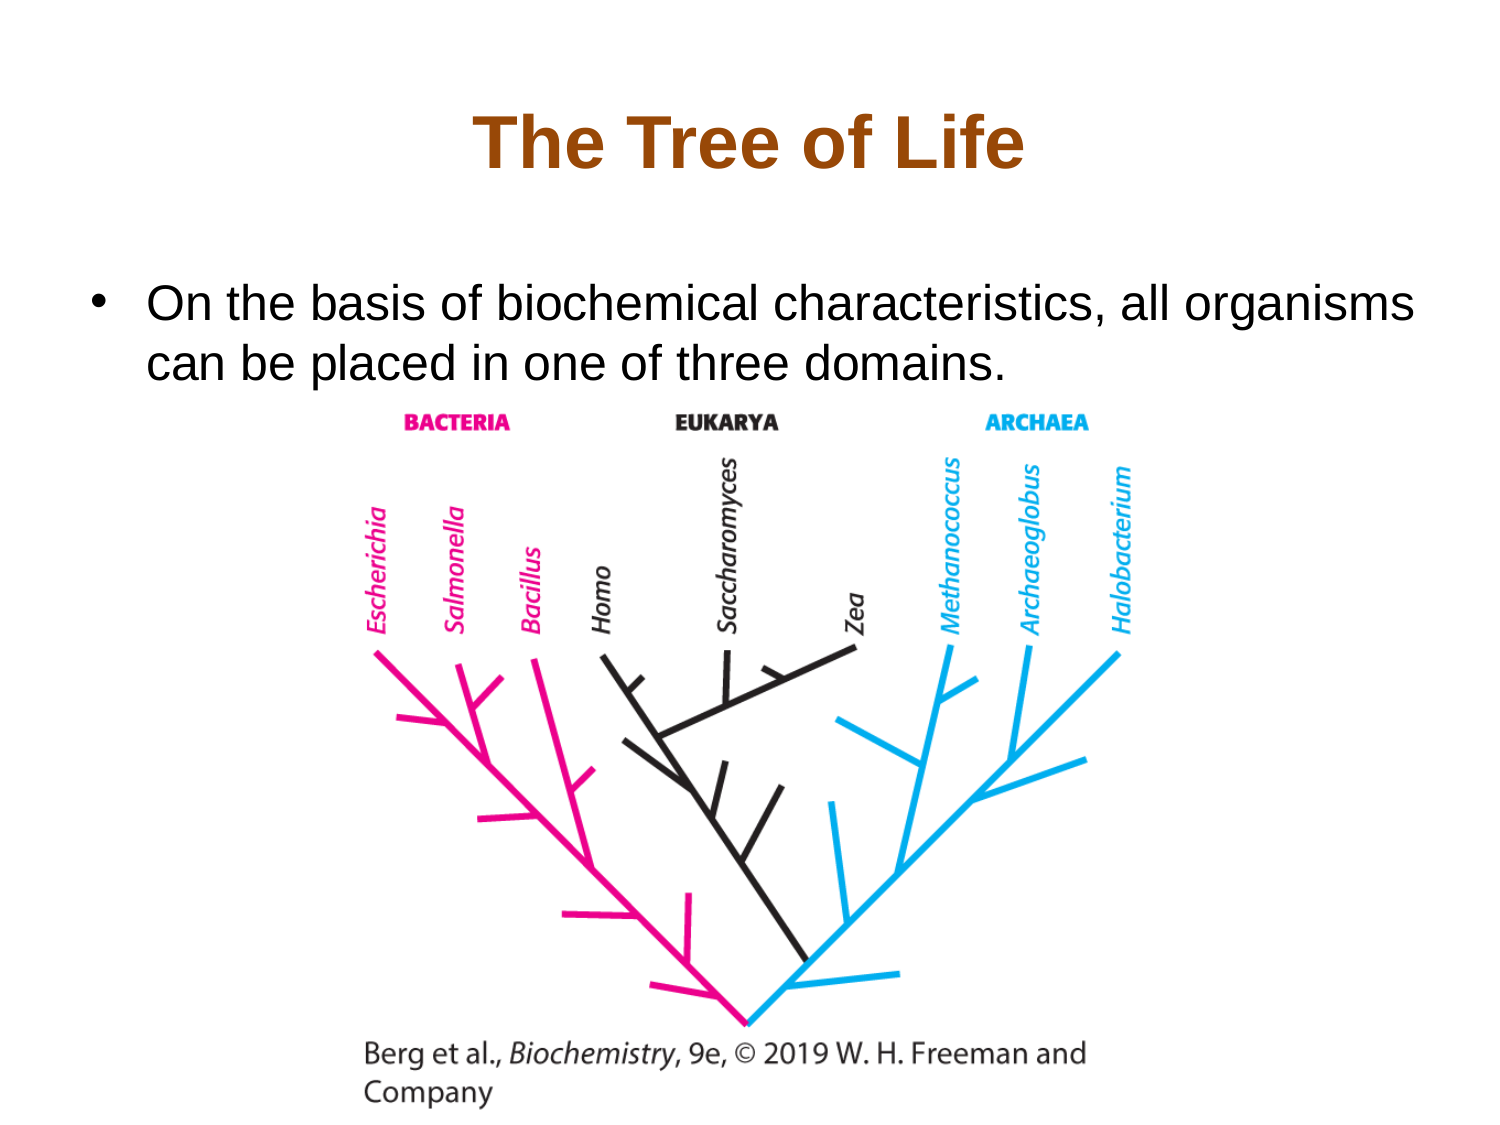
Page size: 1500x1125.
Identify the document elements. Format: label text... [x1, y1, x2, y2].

picture [345, 410, 1155, 1113]
list On the basis of biochemical characteristics, all organisms can be placed in one of three domains. [75, 262, 1479, 410]
title The Tree of Life [75, 45, 1425, 233]
